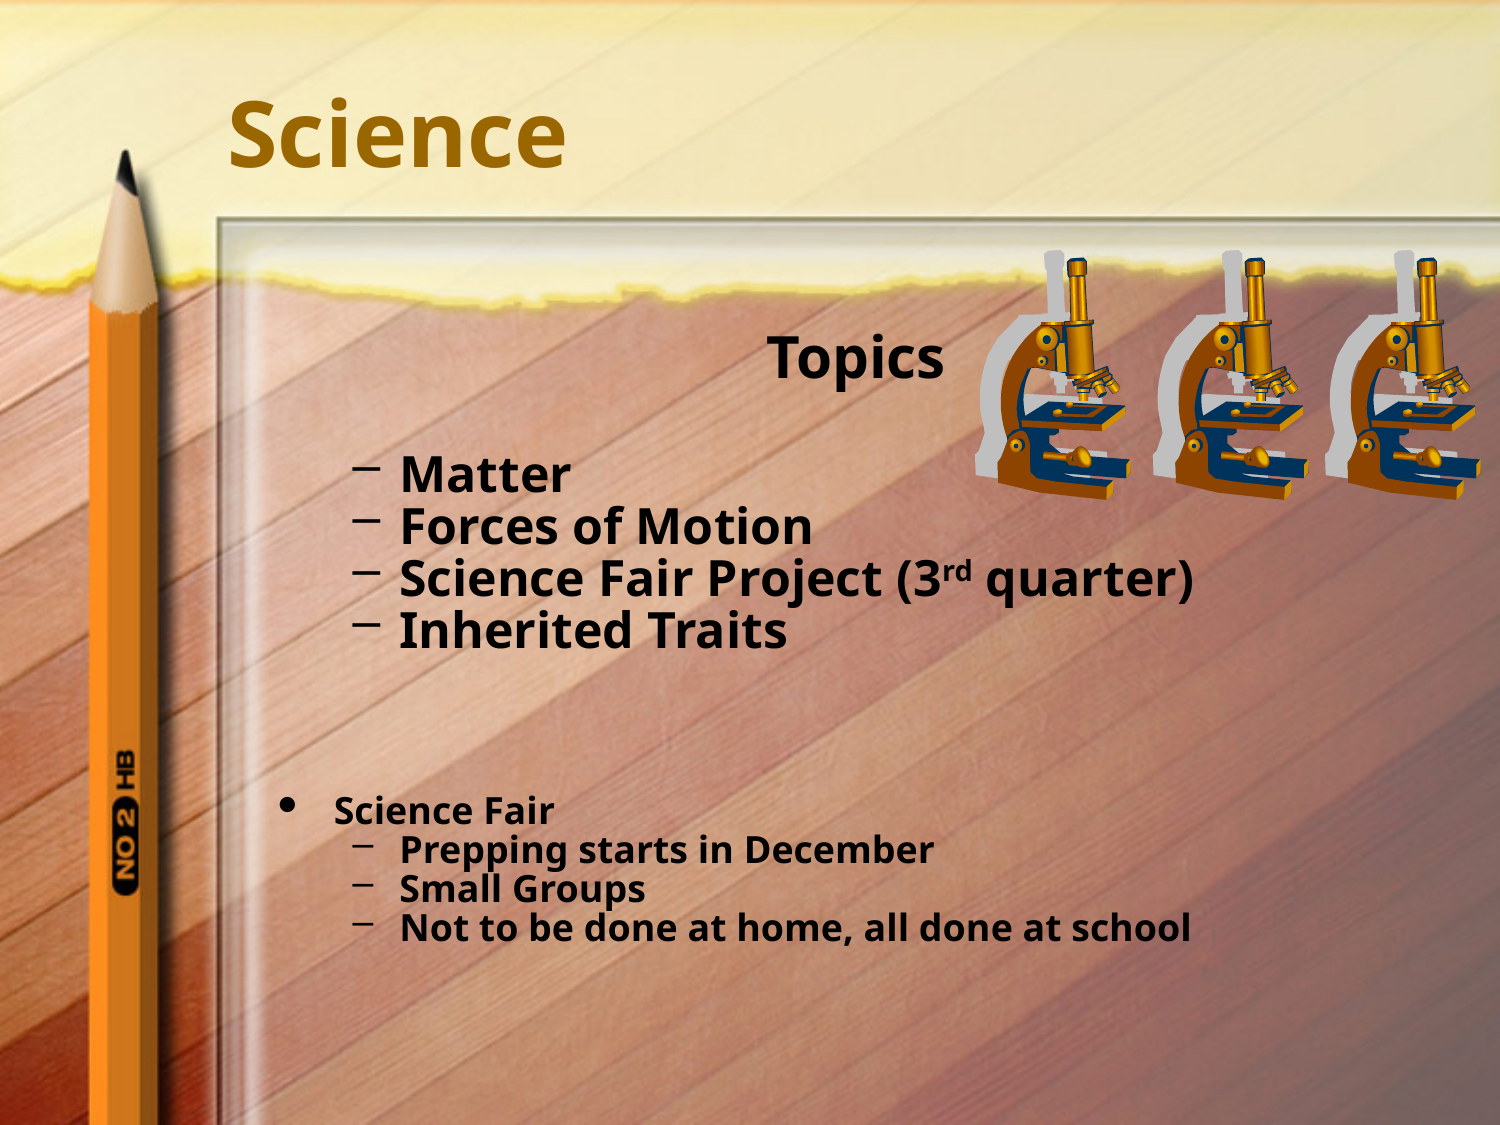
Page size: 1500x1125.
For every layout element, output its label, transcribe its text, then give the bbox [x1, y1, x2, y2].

picture [0, 0, 1500, 1125]
title Science [212, 62, 1451, 213]
list Topics Matter Forces of Motion Science Fair Project (3rd quarter) Inherited Traits Science Fair Prepping starts in December Small Groups Not to be done at home, all done at school [262, 249, 1451, 1101]
